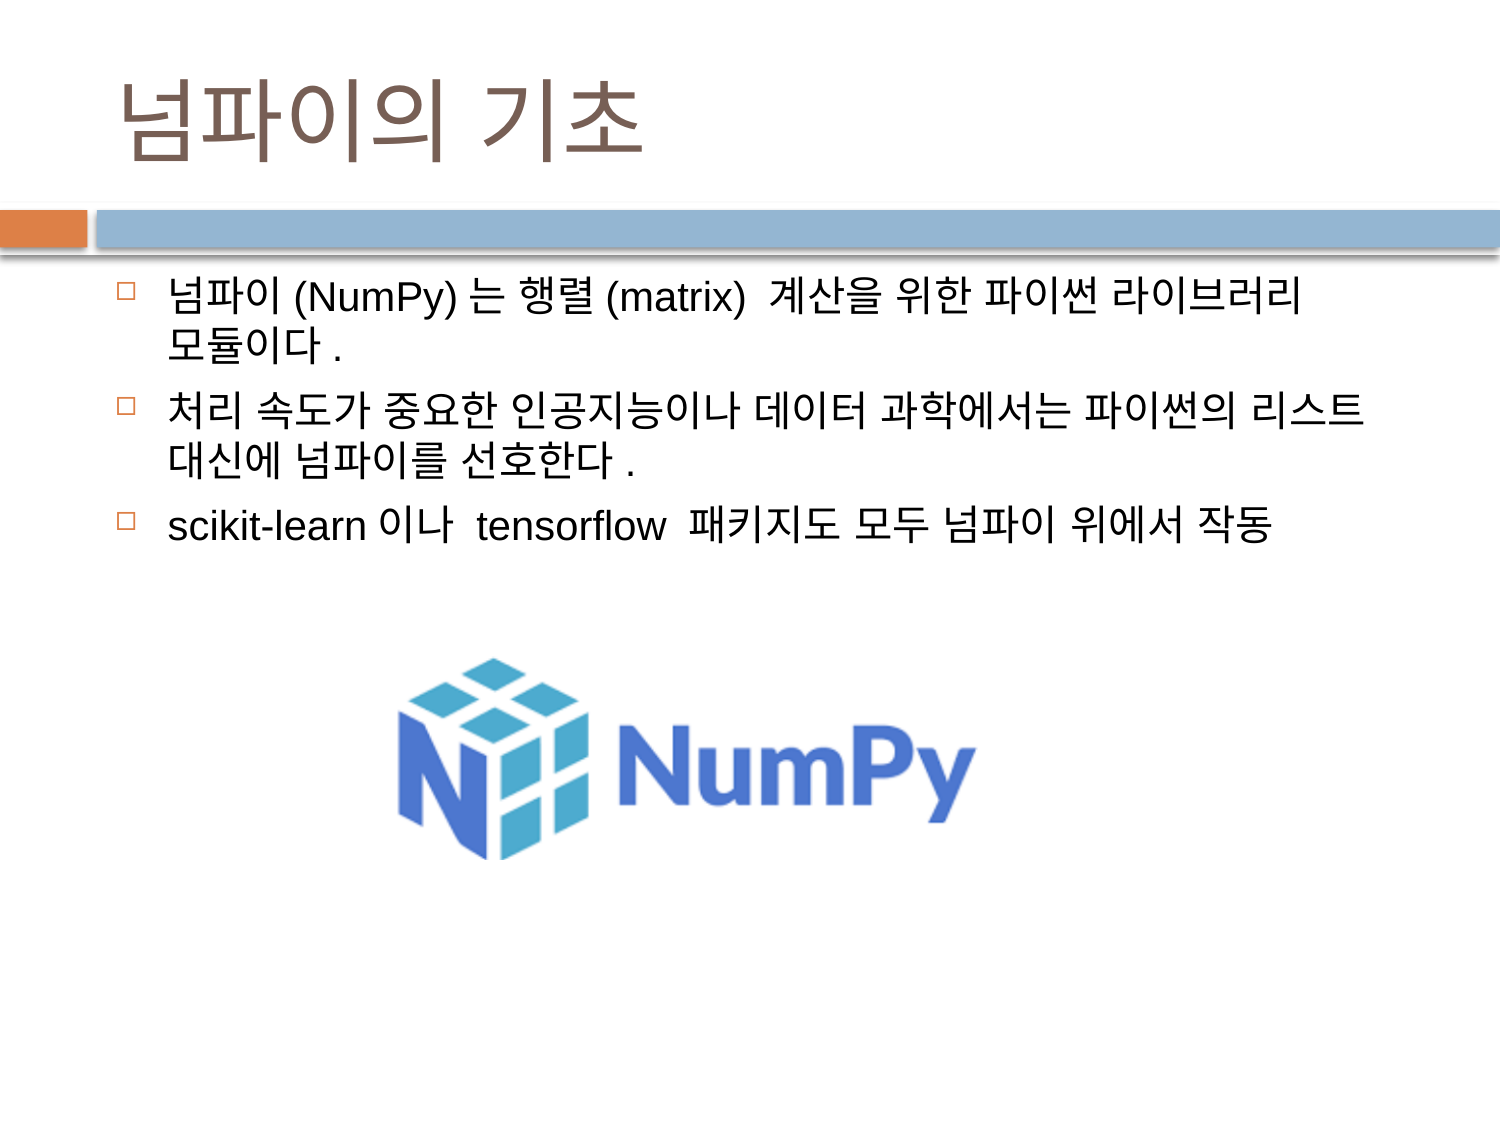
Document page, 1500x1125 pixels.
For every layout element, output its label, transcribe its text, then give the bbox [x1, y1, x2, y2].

title 넘파이의 기초 [100, 37, 1438, 200]
list 넘파이(NumPy)는 행렬(matrix) 계산을 위한 파이썬 라이브러리 모듈이다. 처리 속도가 중요한 인공지능이나 데이터 과학에서는 파이썬의 리스트 대신에 넘파이를 선호한다. scikit-learn이나 tensorflow 패키지도 모두 넘파이 위에서 작동 [100, 262, 1438, 1000]
picture [375, 651, 987, 860]
